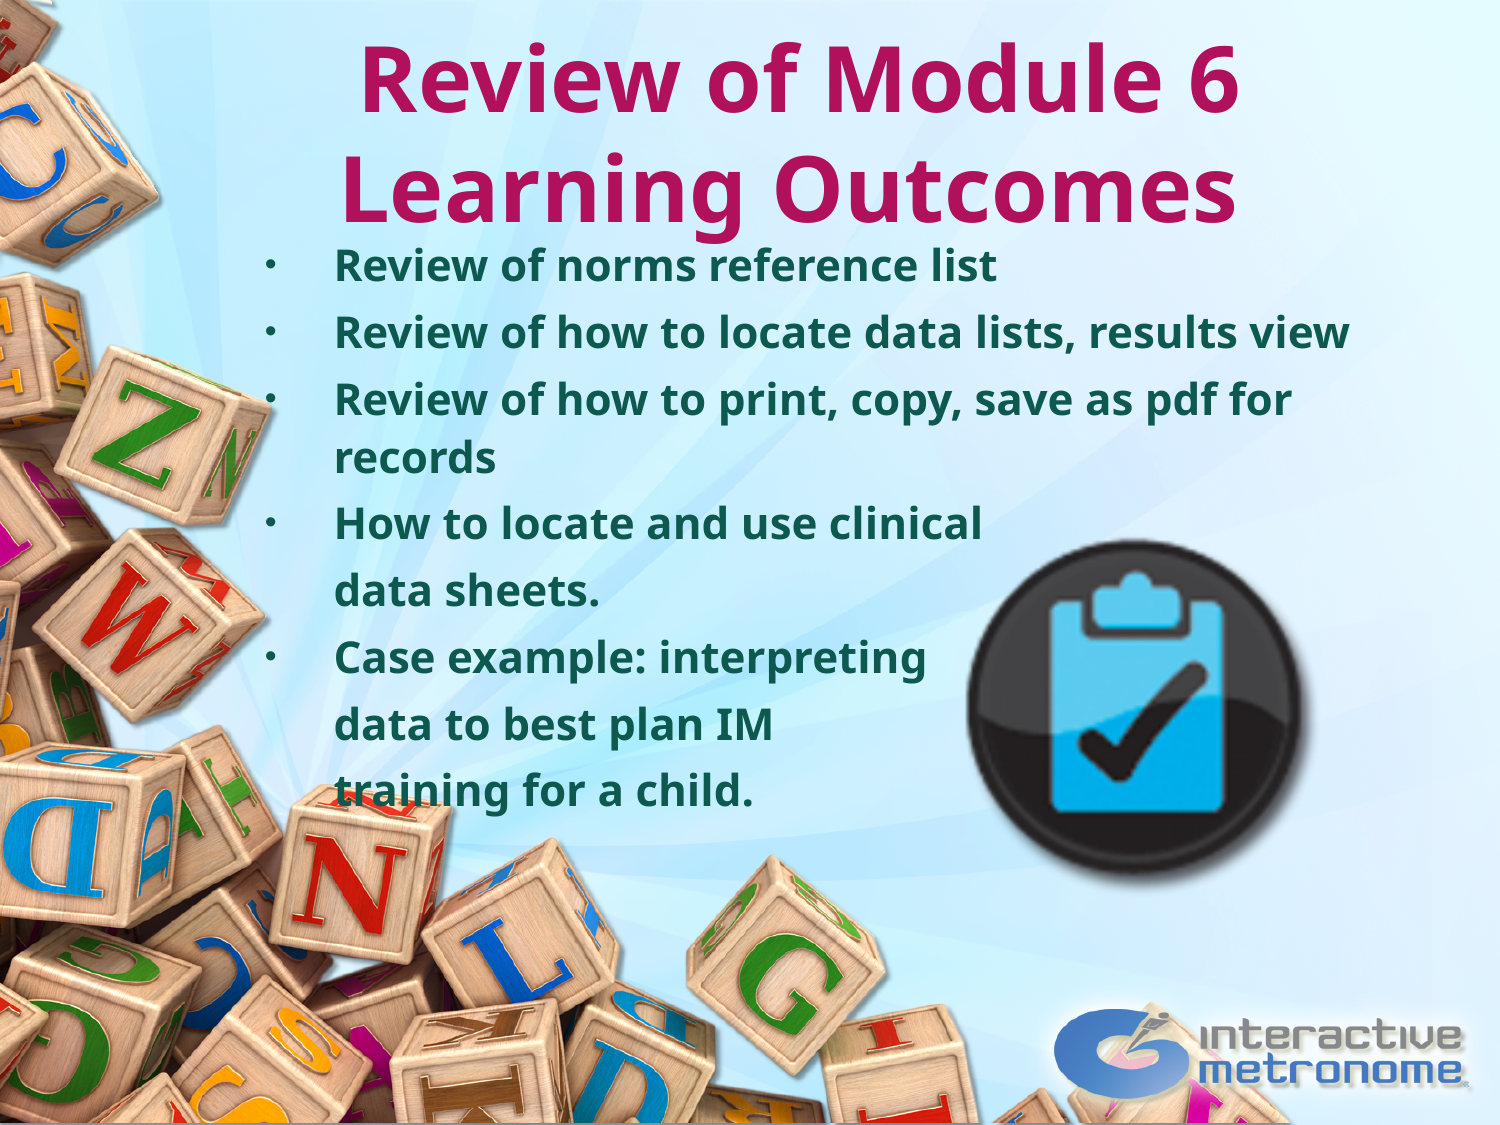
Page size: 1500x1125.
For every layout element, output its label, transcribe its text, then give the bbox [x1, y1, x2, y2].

picture [0, 0, 1500, 1125]
title Review of Module 6 Learning Outcomes [199, 37, 1401, 226]
list Review of norms reference list Review of how to locate data lists, results view Review of how to print, copy, save as pdf for records How to locate and use clinical data sheets. Case example: interpreting data to best plan IM training for a child. [249, 224, 1376, 863]
